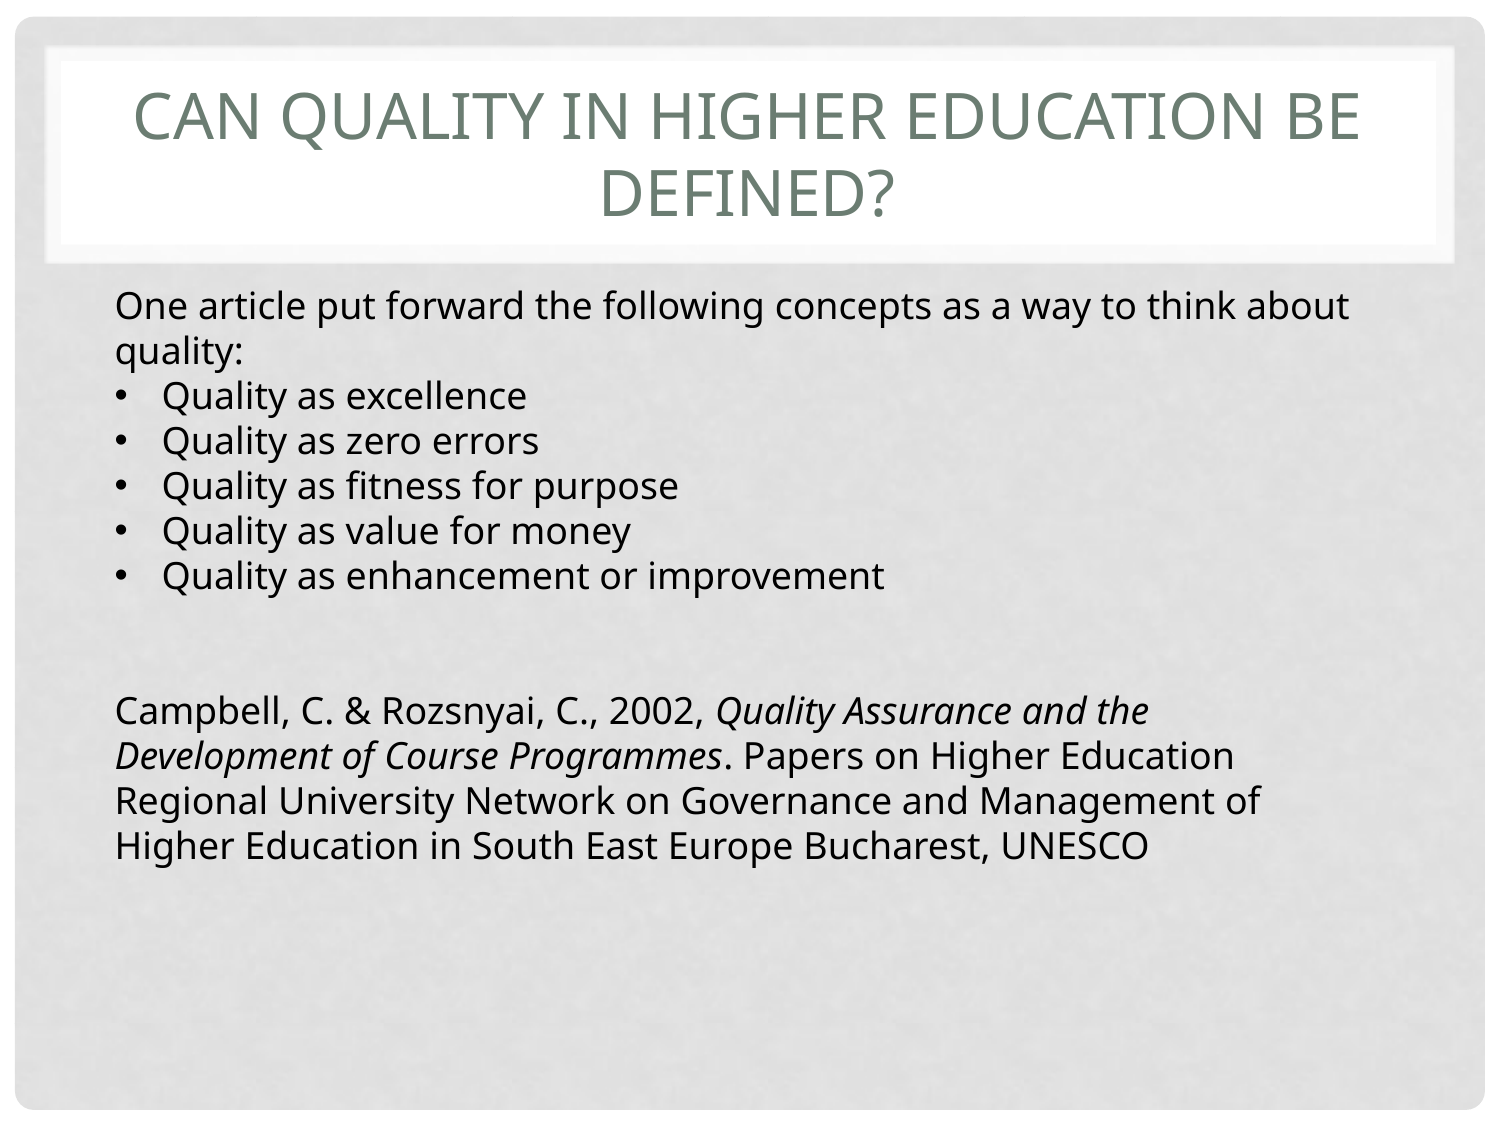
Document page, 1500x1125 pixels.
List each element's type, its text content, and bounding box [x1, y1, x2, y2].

title Can quality in higher education be defined? [69, 66, 1425, 238]
text_box One article put forward the following concepts as a way to think about quality: Quality as excellence Quality as zero errors Quality as fitness for purpose Quality as value for money Quality as enhancement or improvement Campbell, C. & Rozsnyai, C., 2002, Quality Assurance and the Development of Course Programmes. Papers on Higher Education Regional University Network on Governance and Management of Higher Education in South East Europe Bucharest, UNESCO [99, 274, 1388, 875]
